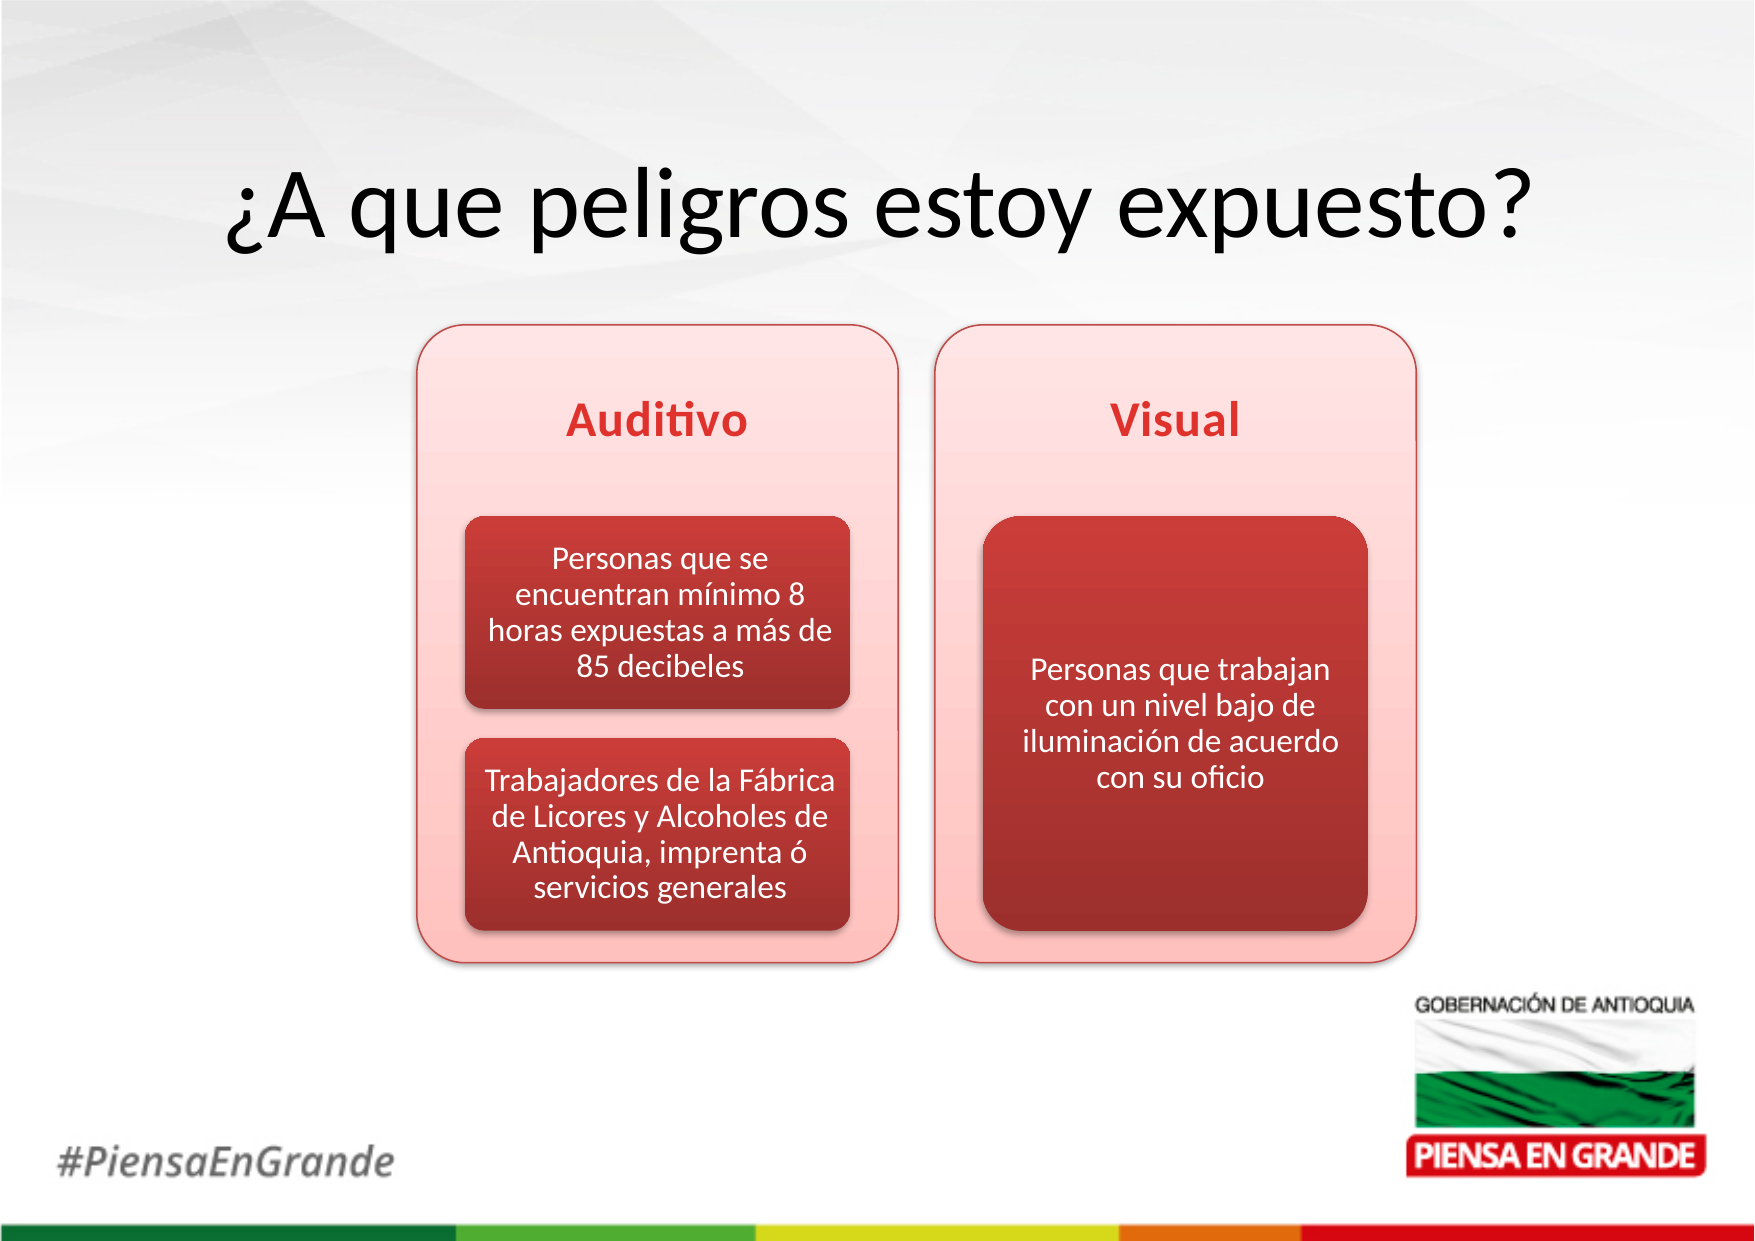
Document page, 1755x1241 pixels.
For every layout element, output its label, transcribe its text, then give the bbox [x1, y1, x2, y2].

picture [0, 0, 1755, 1241]
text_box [416, 324, 1417, 963]
text_box ¿A que peligros estoy expuesto? [203, 128, 1554, 270]
